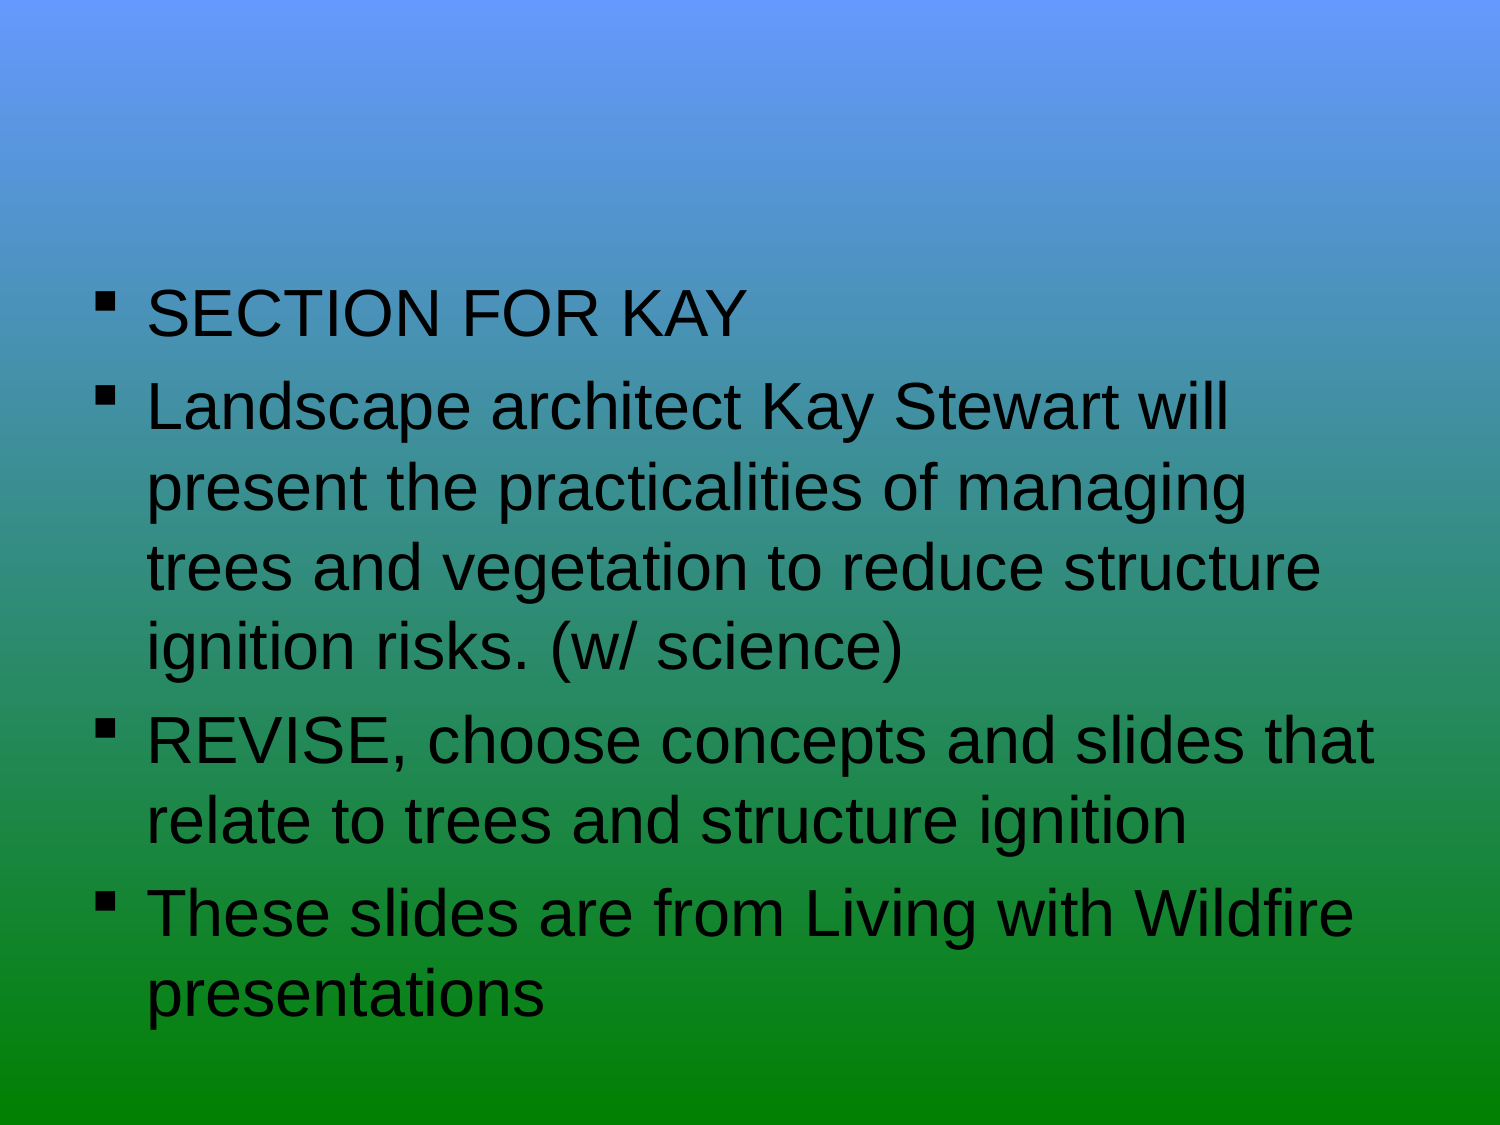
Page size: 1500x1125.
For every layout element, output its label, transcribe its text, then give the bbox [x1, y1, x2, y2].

list SECTION FOR KAY Landscape architect Kay Stewart will present the practicalities of managing trees and vegetation to reduce structure ignition risks. (w/ science) REVISE, choose concepts and slides that relate to trees and structure ignition These slides are from Living with Wildfire presentations [75, 262, 1425, 1005]
